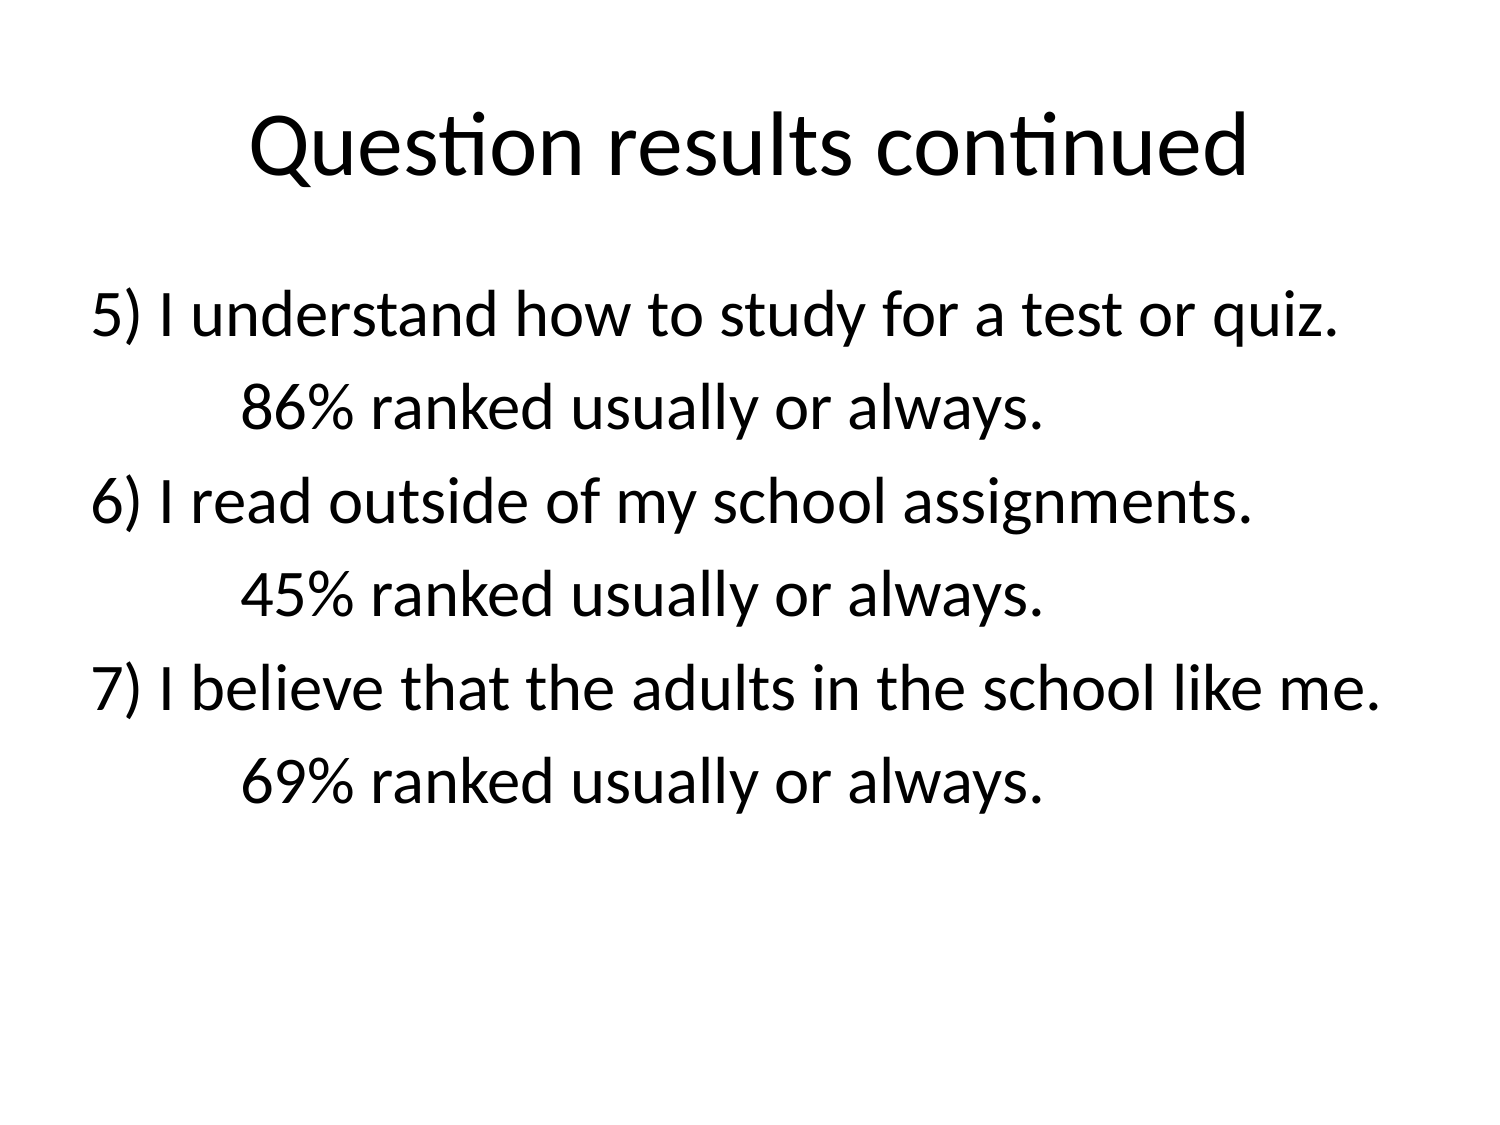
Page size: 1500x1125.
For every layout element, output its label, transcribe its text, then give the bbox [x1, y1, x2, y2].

list 5) I understand how to study for a test or quiz. 86% ranked usually or always. 6) I read outside of my school assignments. 45% ranked usually or always. 7) I believe that the adults in the school like me. 69% ranked usually or always. [75, 262, 1425, 1005]
title Question results continued [75, 45, 1425, 233]
